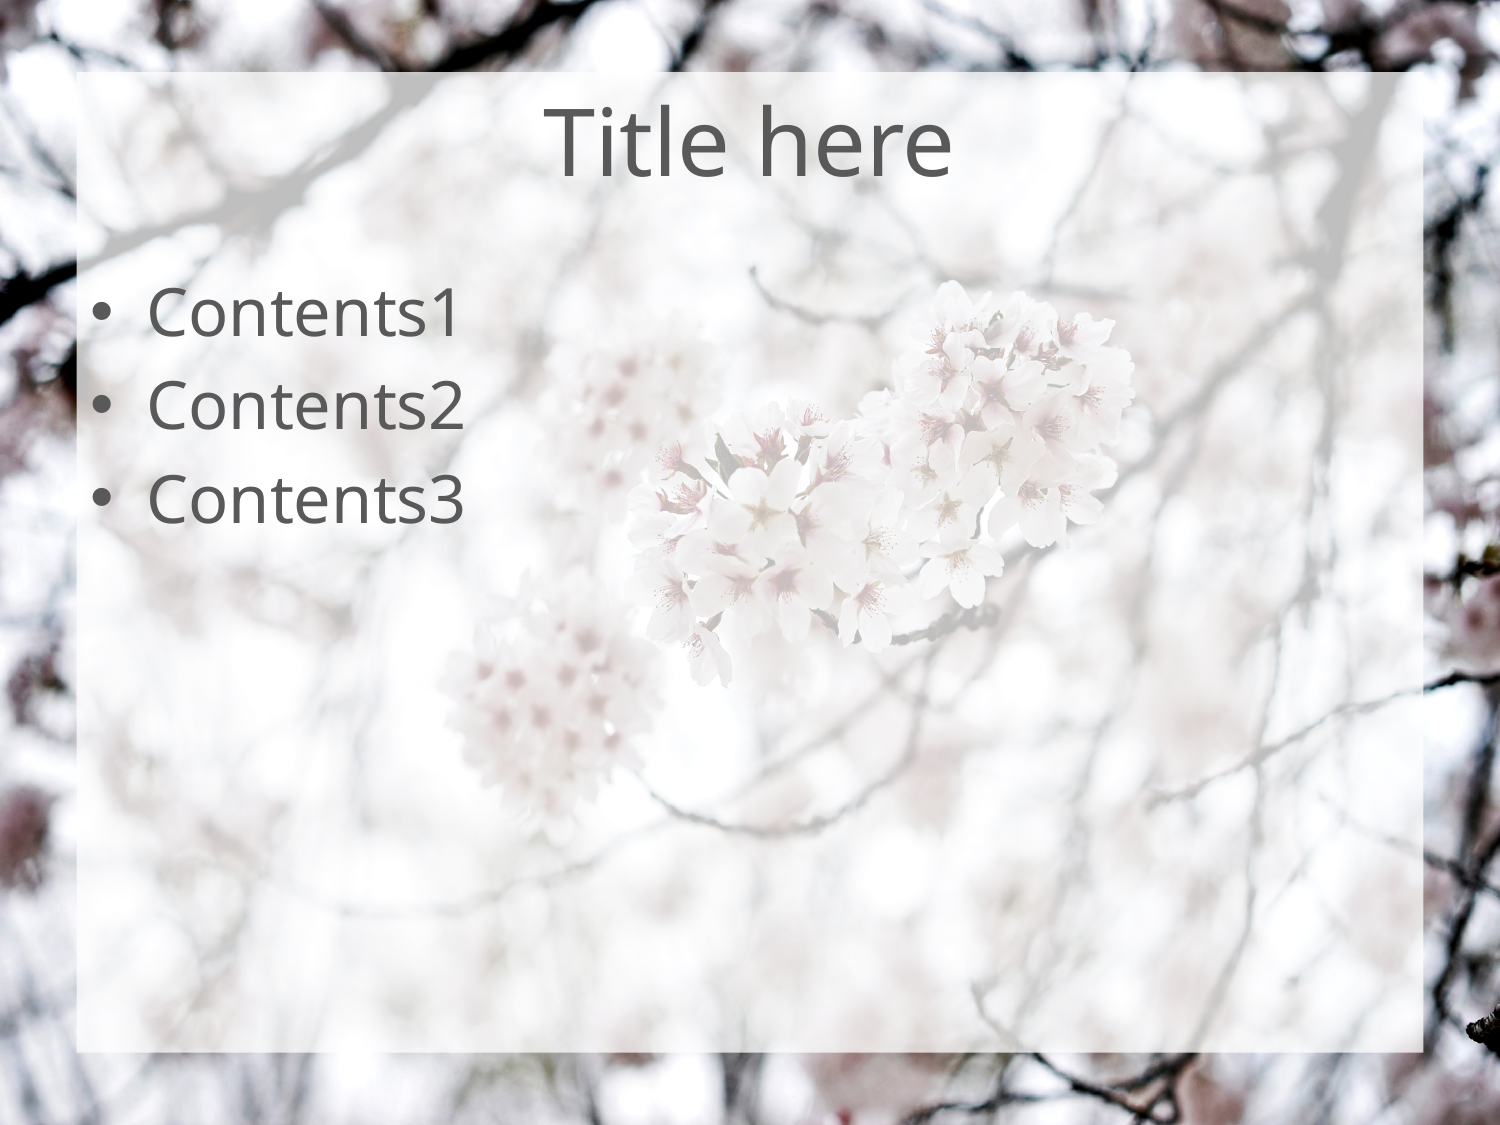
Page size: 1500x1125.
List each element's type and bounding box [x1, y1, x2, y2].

text_box [0, 0, 1500, 1125]
